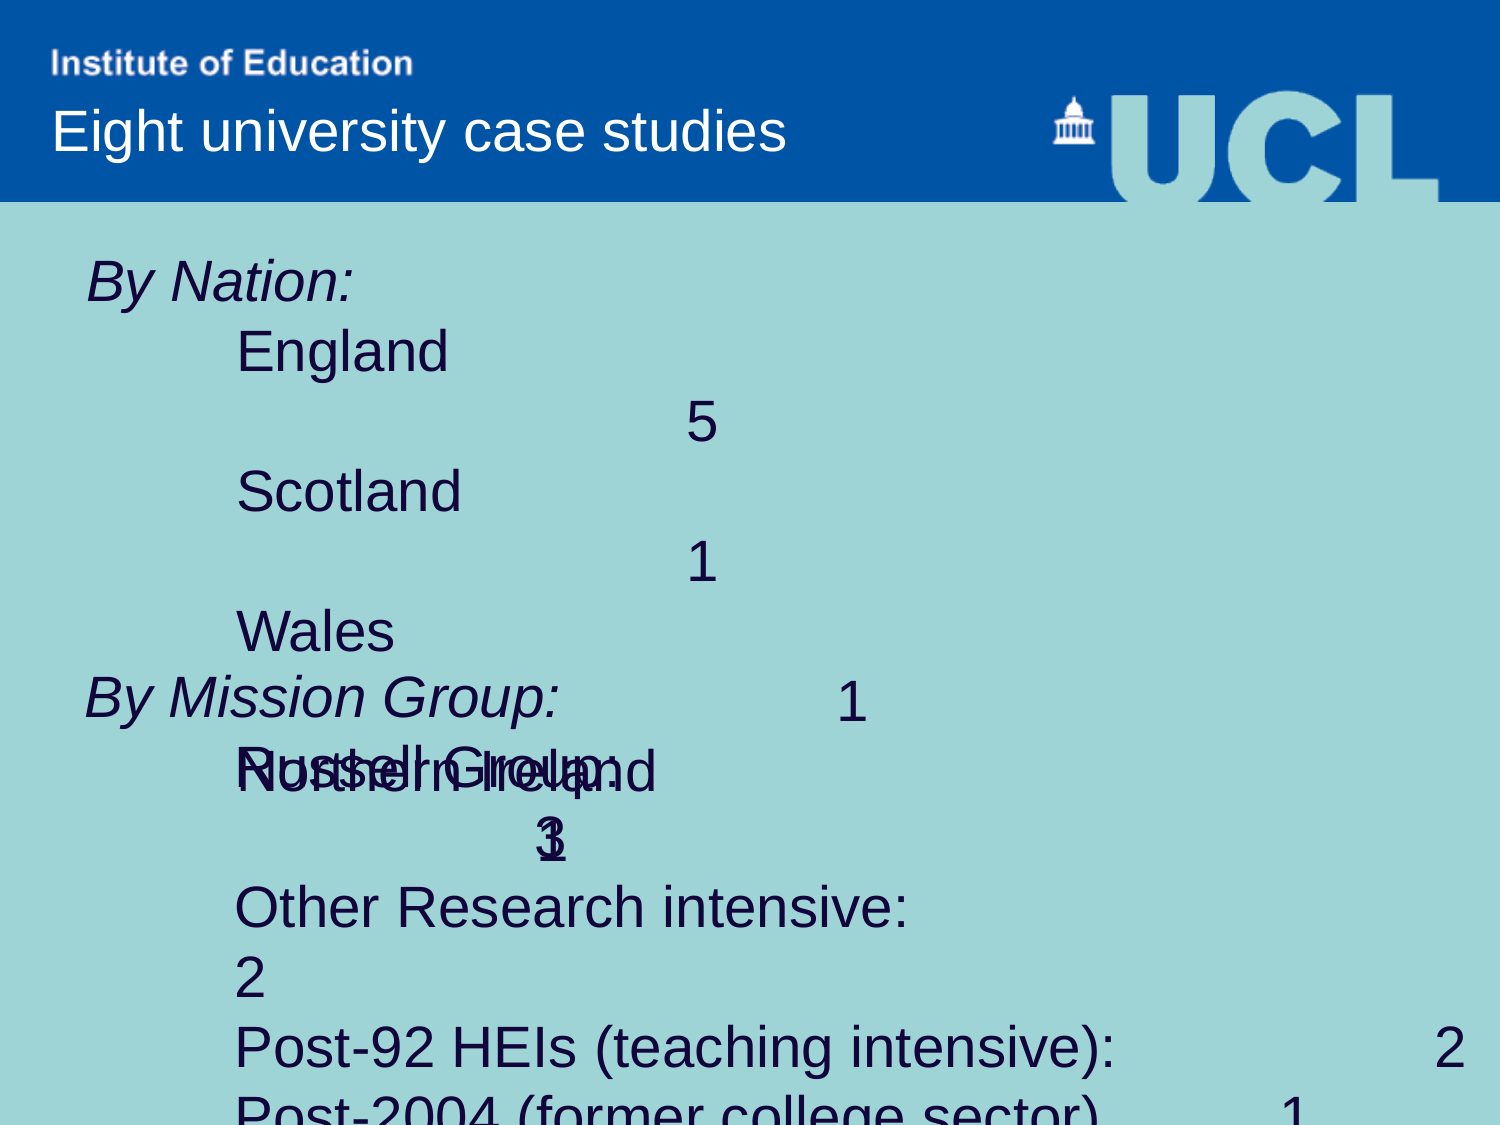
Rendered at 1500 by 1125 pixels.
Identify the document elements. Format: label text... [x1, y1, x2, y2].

text_box By Mission Group: Russell Group: 3 Other Research intensive: 2 Post-92 HEIs (teaching intensive): 2 Post-2004 (former college sector) 1 [77, 651, 1500, 1125]
picture [0, 0, 1500, 202]
text_box Eight university case studies [43, 85, 946, 171]
text_box By Nation: England 5 Scotland 1 Wales 1 Northern Ireland 1 [78, 235, 1450, 651]
